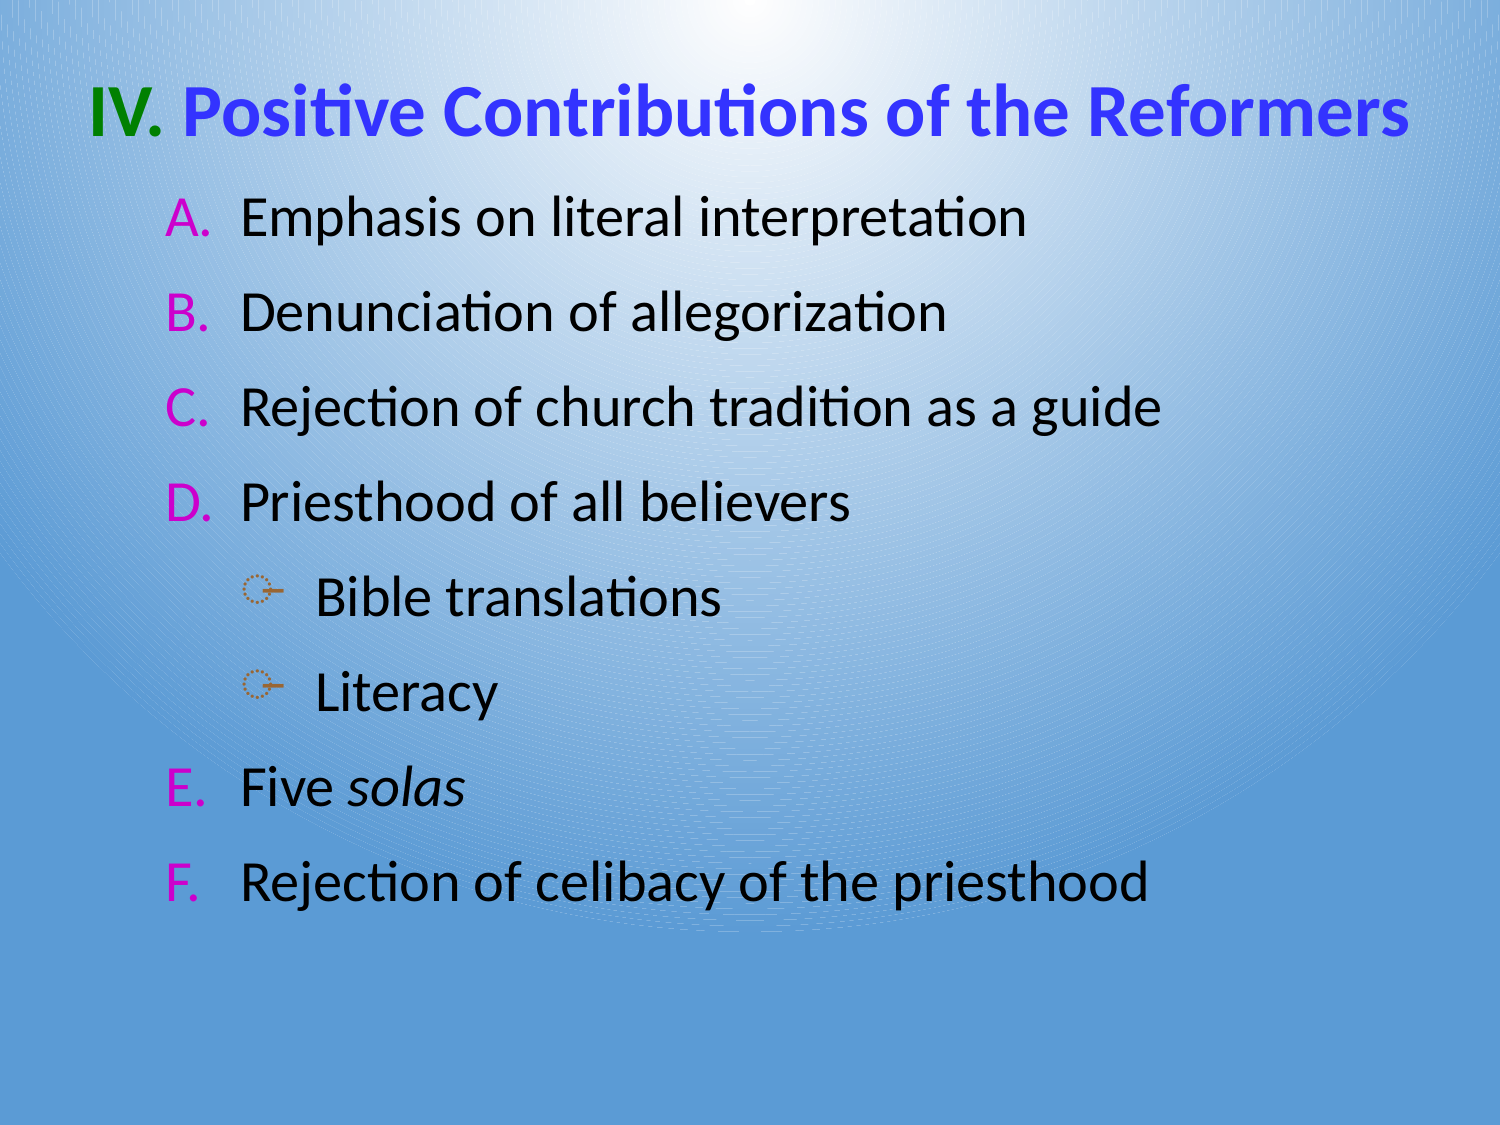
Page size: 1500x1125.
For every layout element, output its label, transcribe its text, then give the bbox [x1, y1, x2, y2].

list Emphasis on literal interpretation Denunciation of allegorization Rejection of church tradition as a guide Priesthood of all believers Bible translations Literacy Five solas Rejection of celibacy of the priesthood [150, 170, 1350, 1100]
title IV. Positive Contributions of the Reformers [39, 37, 1461, 175]
